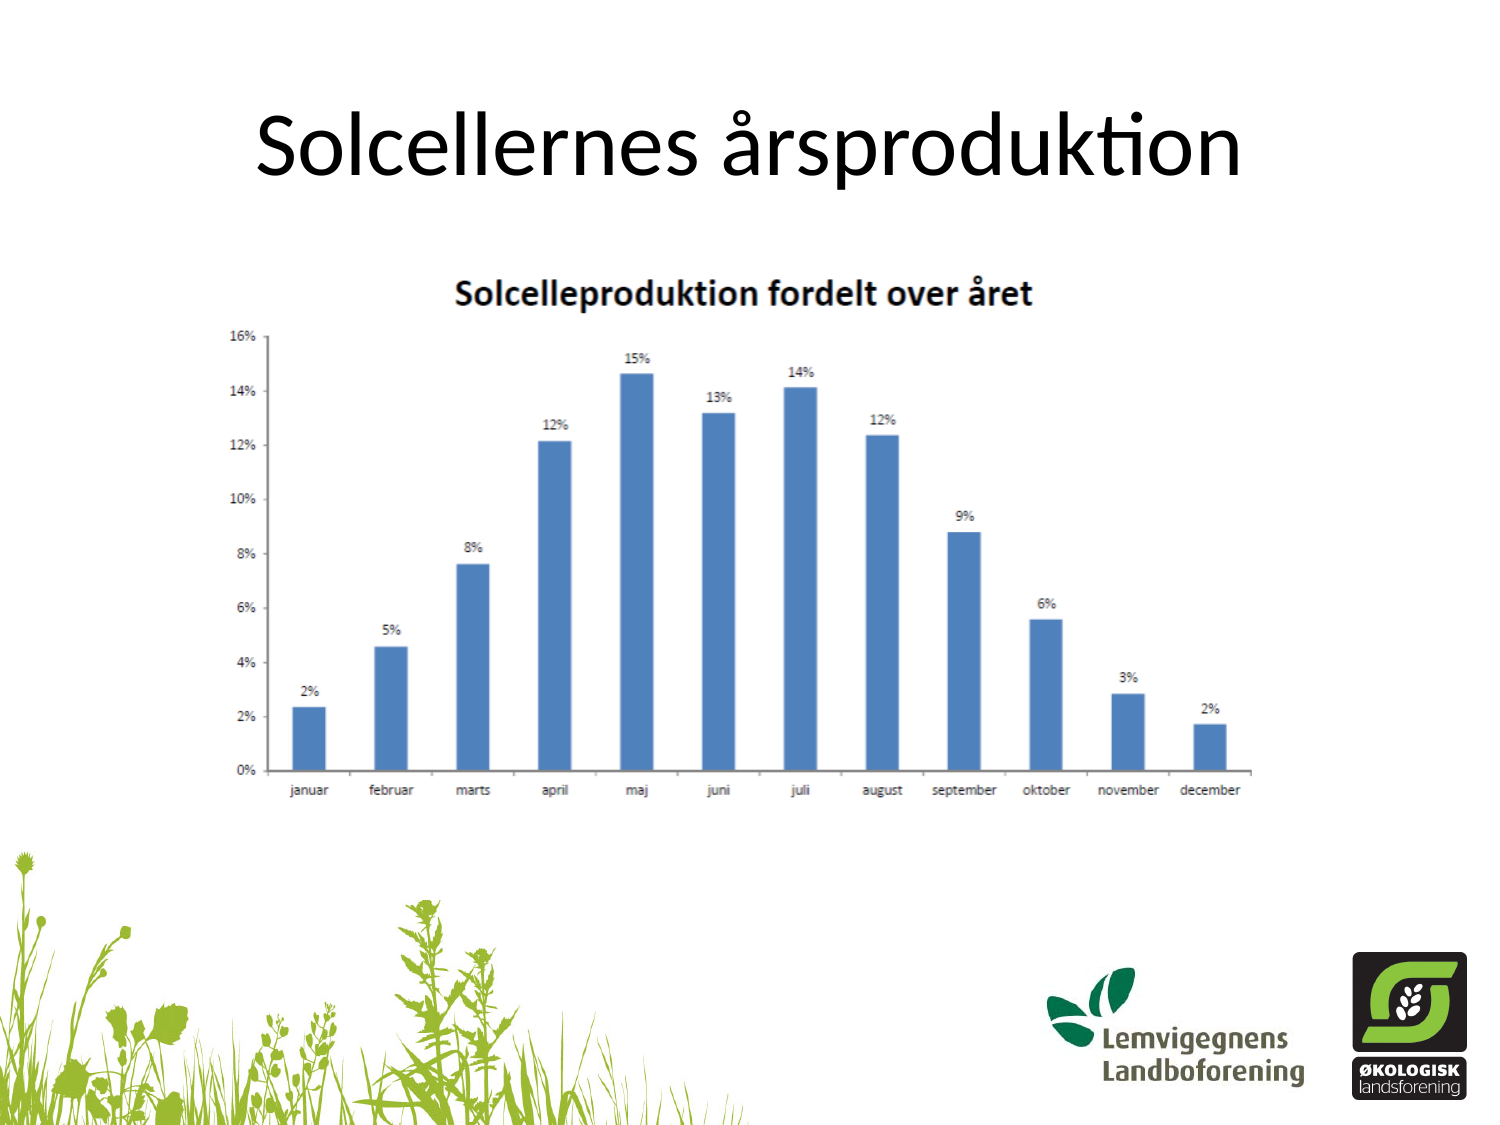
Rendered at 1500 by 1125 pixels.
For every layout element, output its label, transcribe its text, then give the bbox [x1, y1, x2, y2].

title Solcellernes årsproduktion [74, 44, 1426, 233]
picture [1026, 952, 1322, 1106]
picture [0, 232, 1342, 1125]
picture [1352, 952, 1467, 1100]
